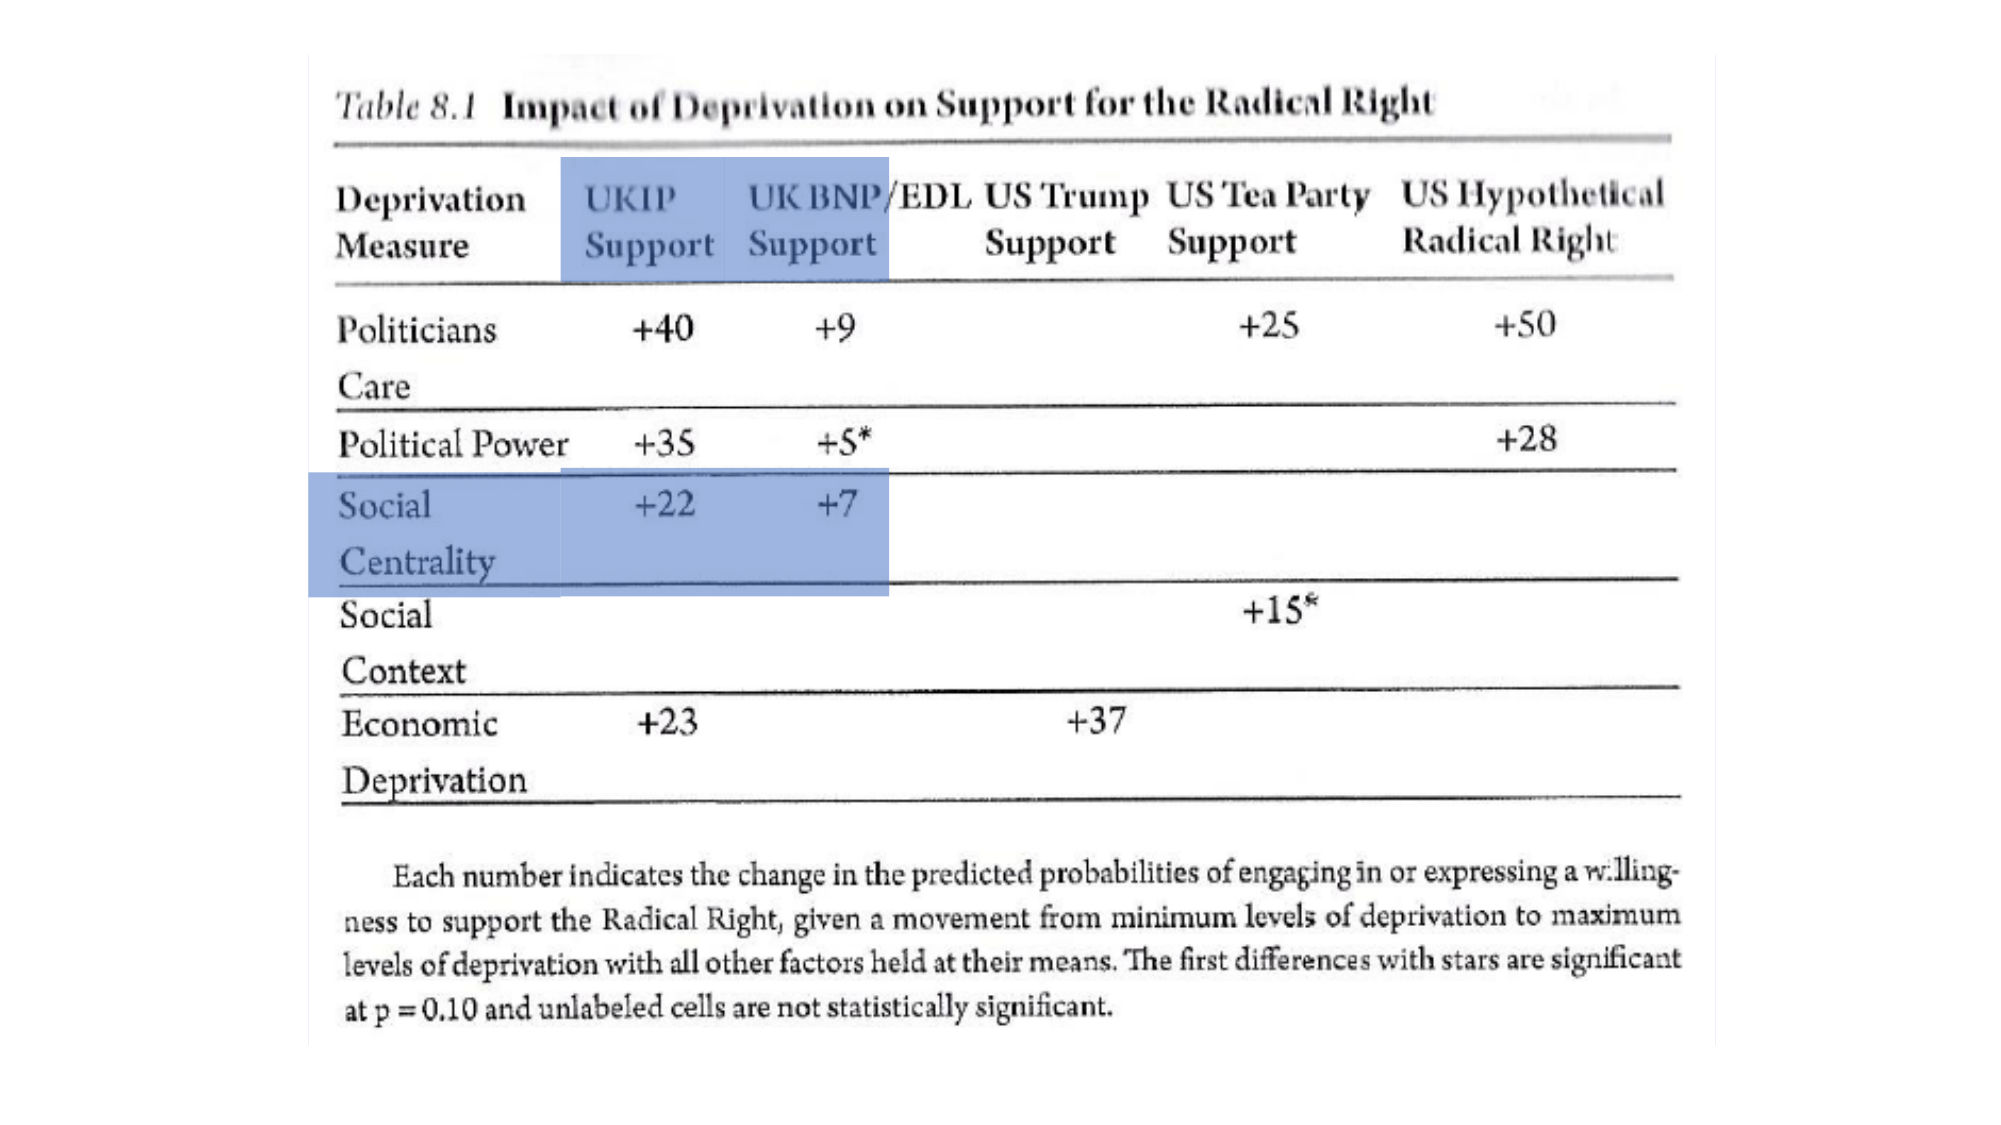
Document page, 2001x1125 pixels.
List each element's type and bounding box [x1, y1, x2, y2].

list [308, 54, 1716, 1045]
